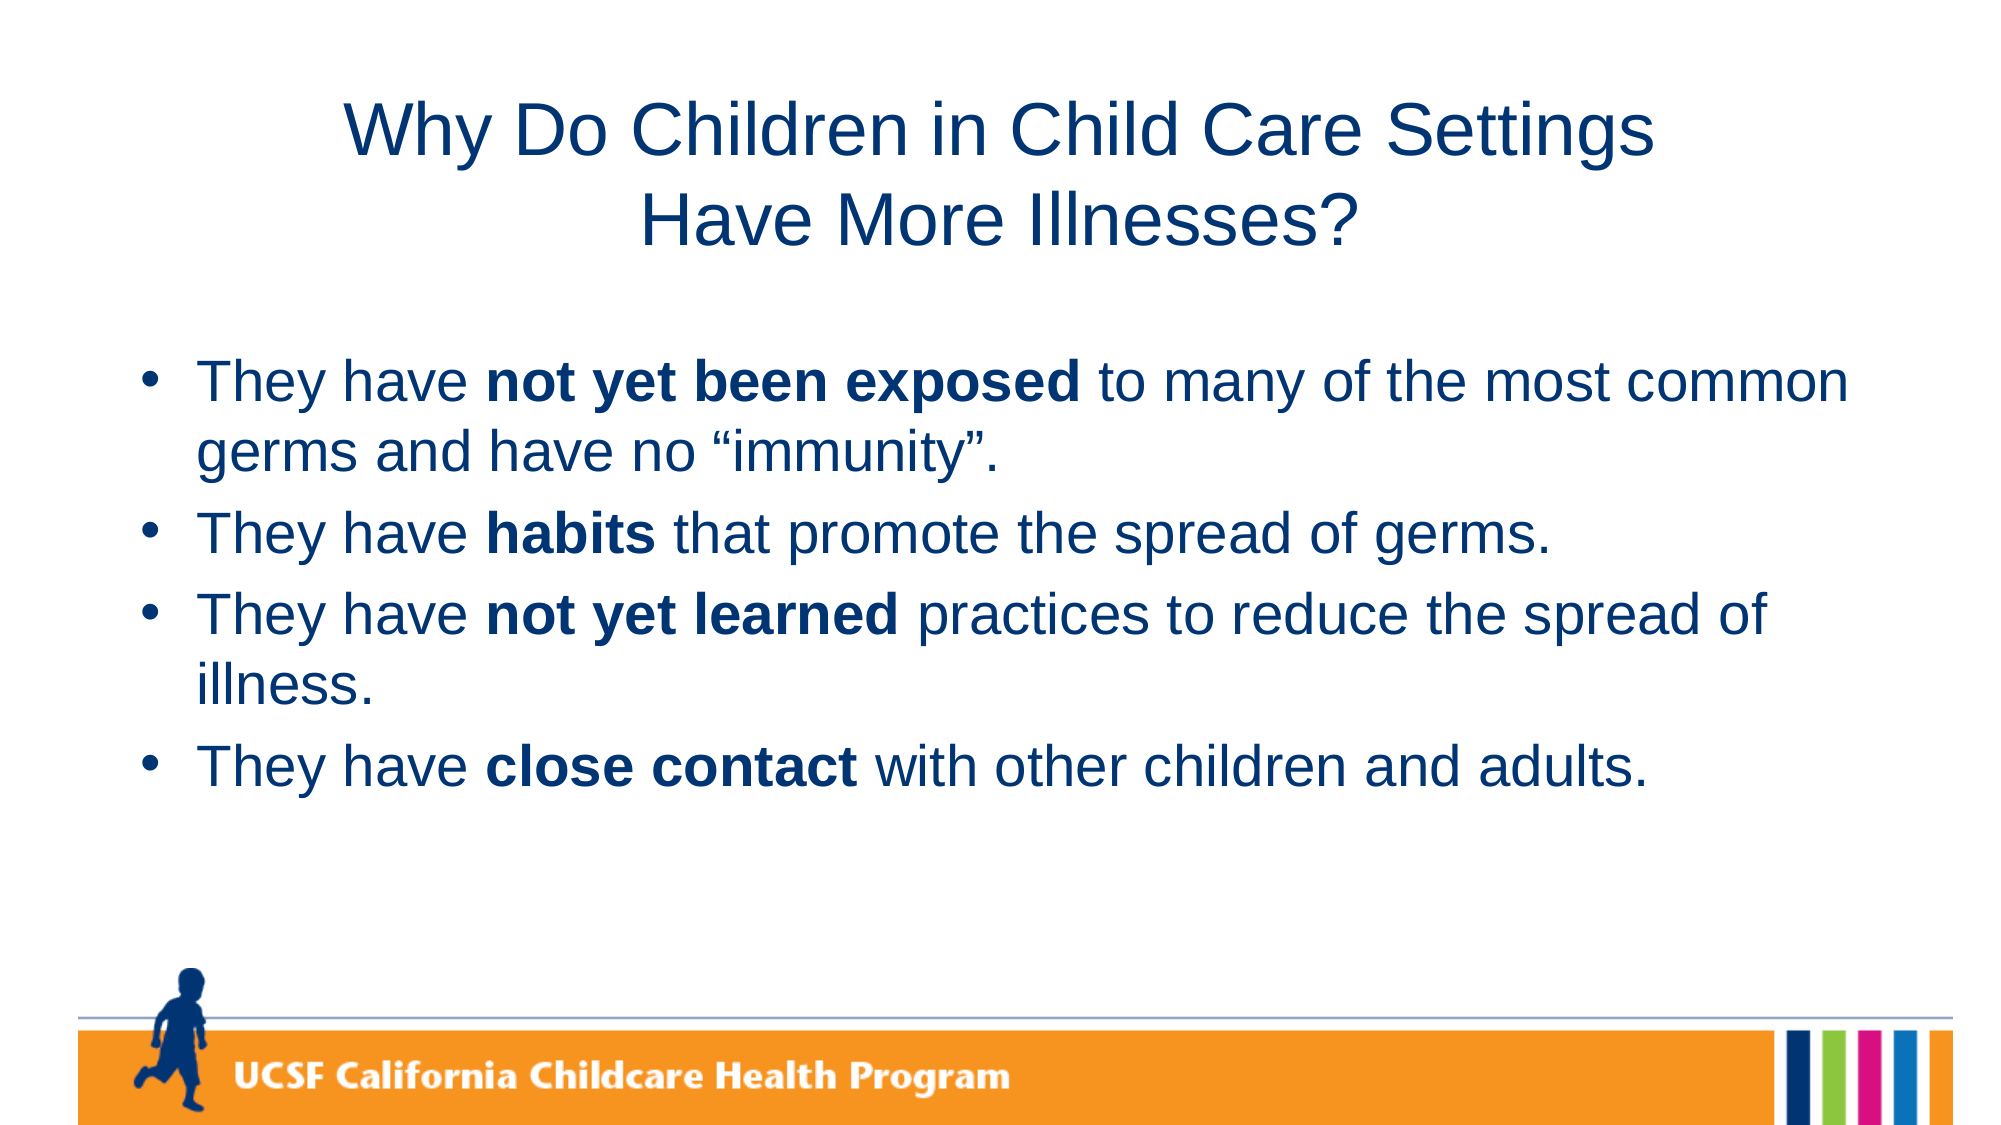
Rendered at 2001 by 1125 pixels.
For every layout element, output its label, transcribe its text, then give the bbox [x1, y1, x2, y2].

list They have not yet been exposed to many of the most common germs and have no “immunity”. They have habits that promote the spread of germs. They have not yet learned practices to reduce the spread of illness. They have close contact with other children and adults. [125, 335, 1877, 1007]
title Why Do Children in Child Care Settings Have More Illnesses? [236, 45, 1764, 297]
picture [78, 968, 1953, 1125]
